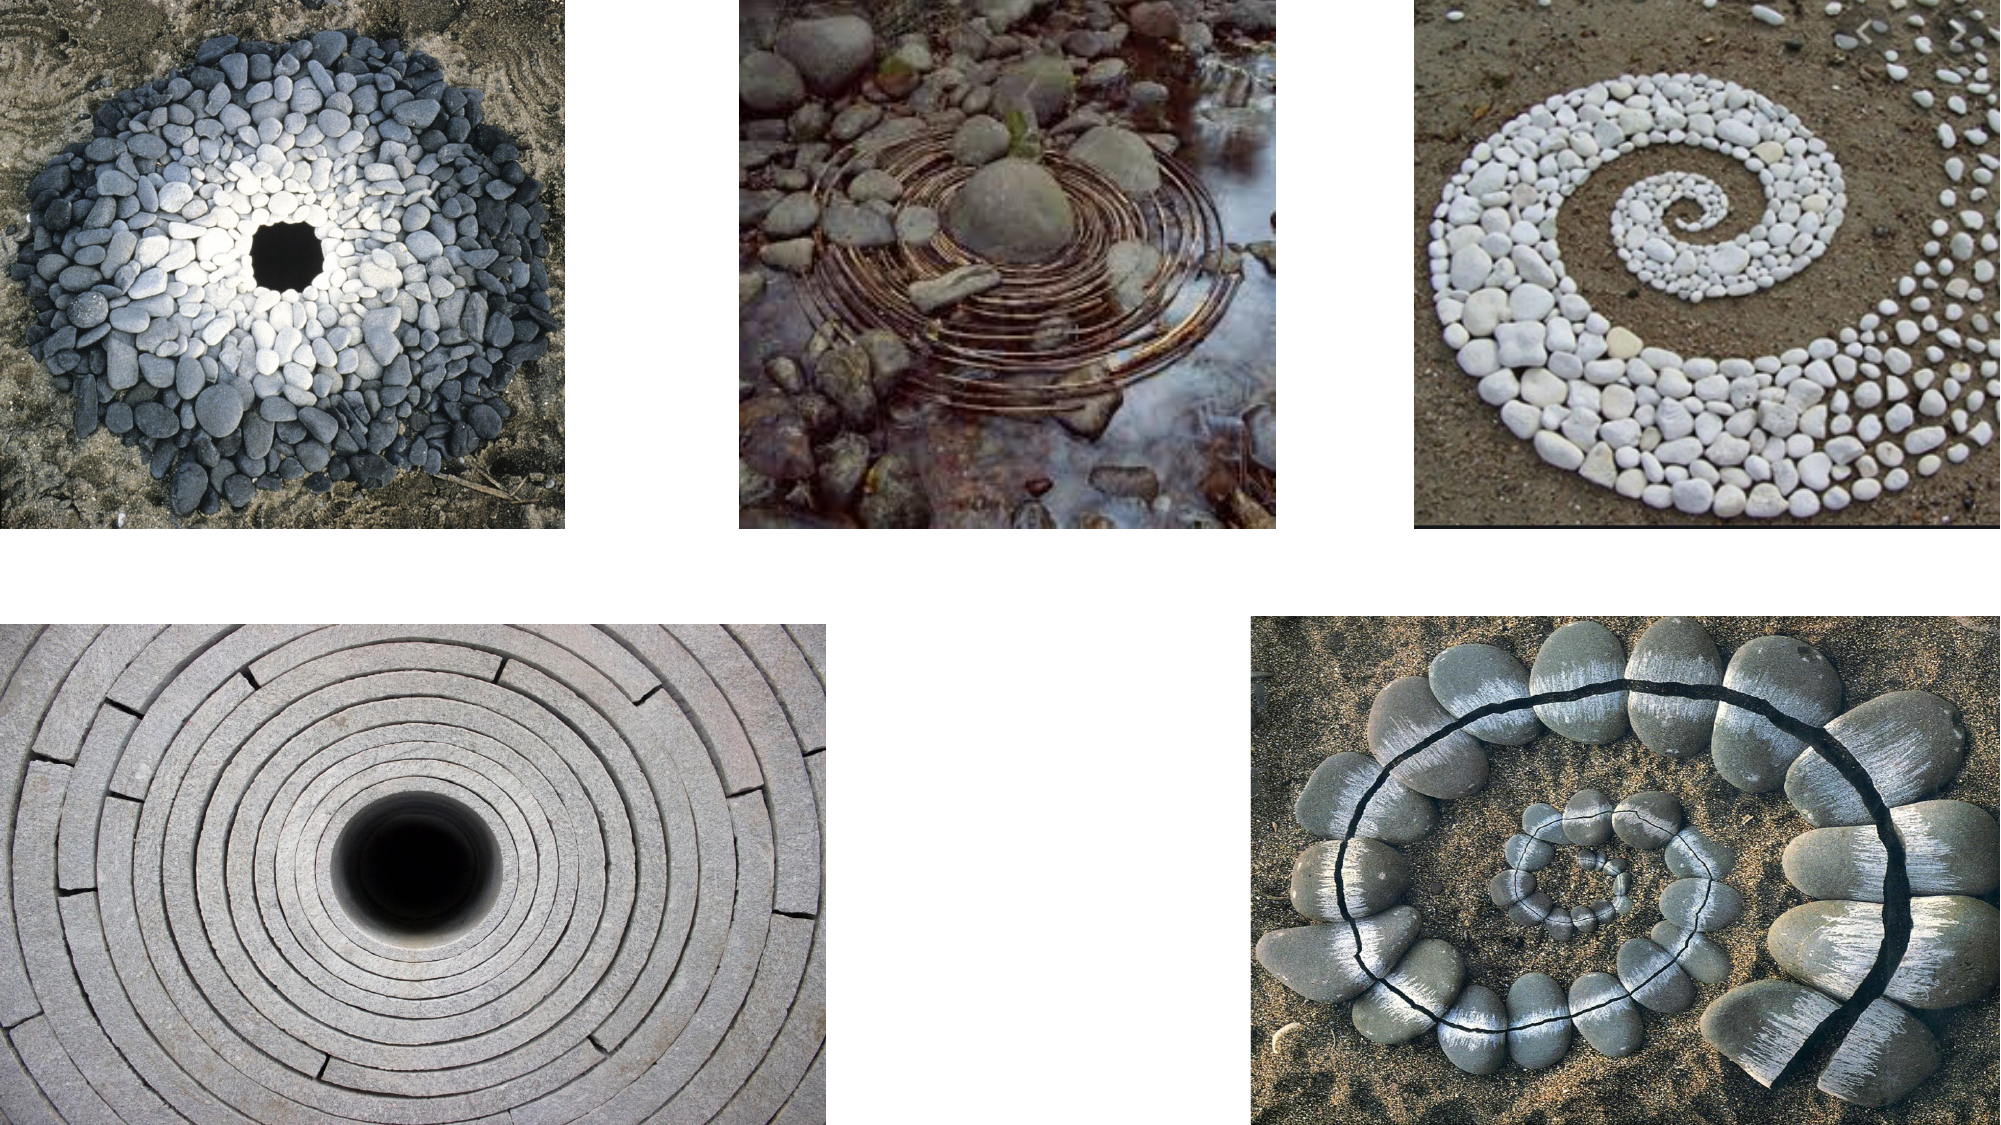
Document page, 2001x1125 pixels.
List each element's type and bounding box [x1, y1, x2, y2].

picture [0, 0, 565, 529]
picture [0, 624, 826, 1125]
picture [1251, 0, 2000, 1125]
picture [739, 0, 1276, 529]
